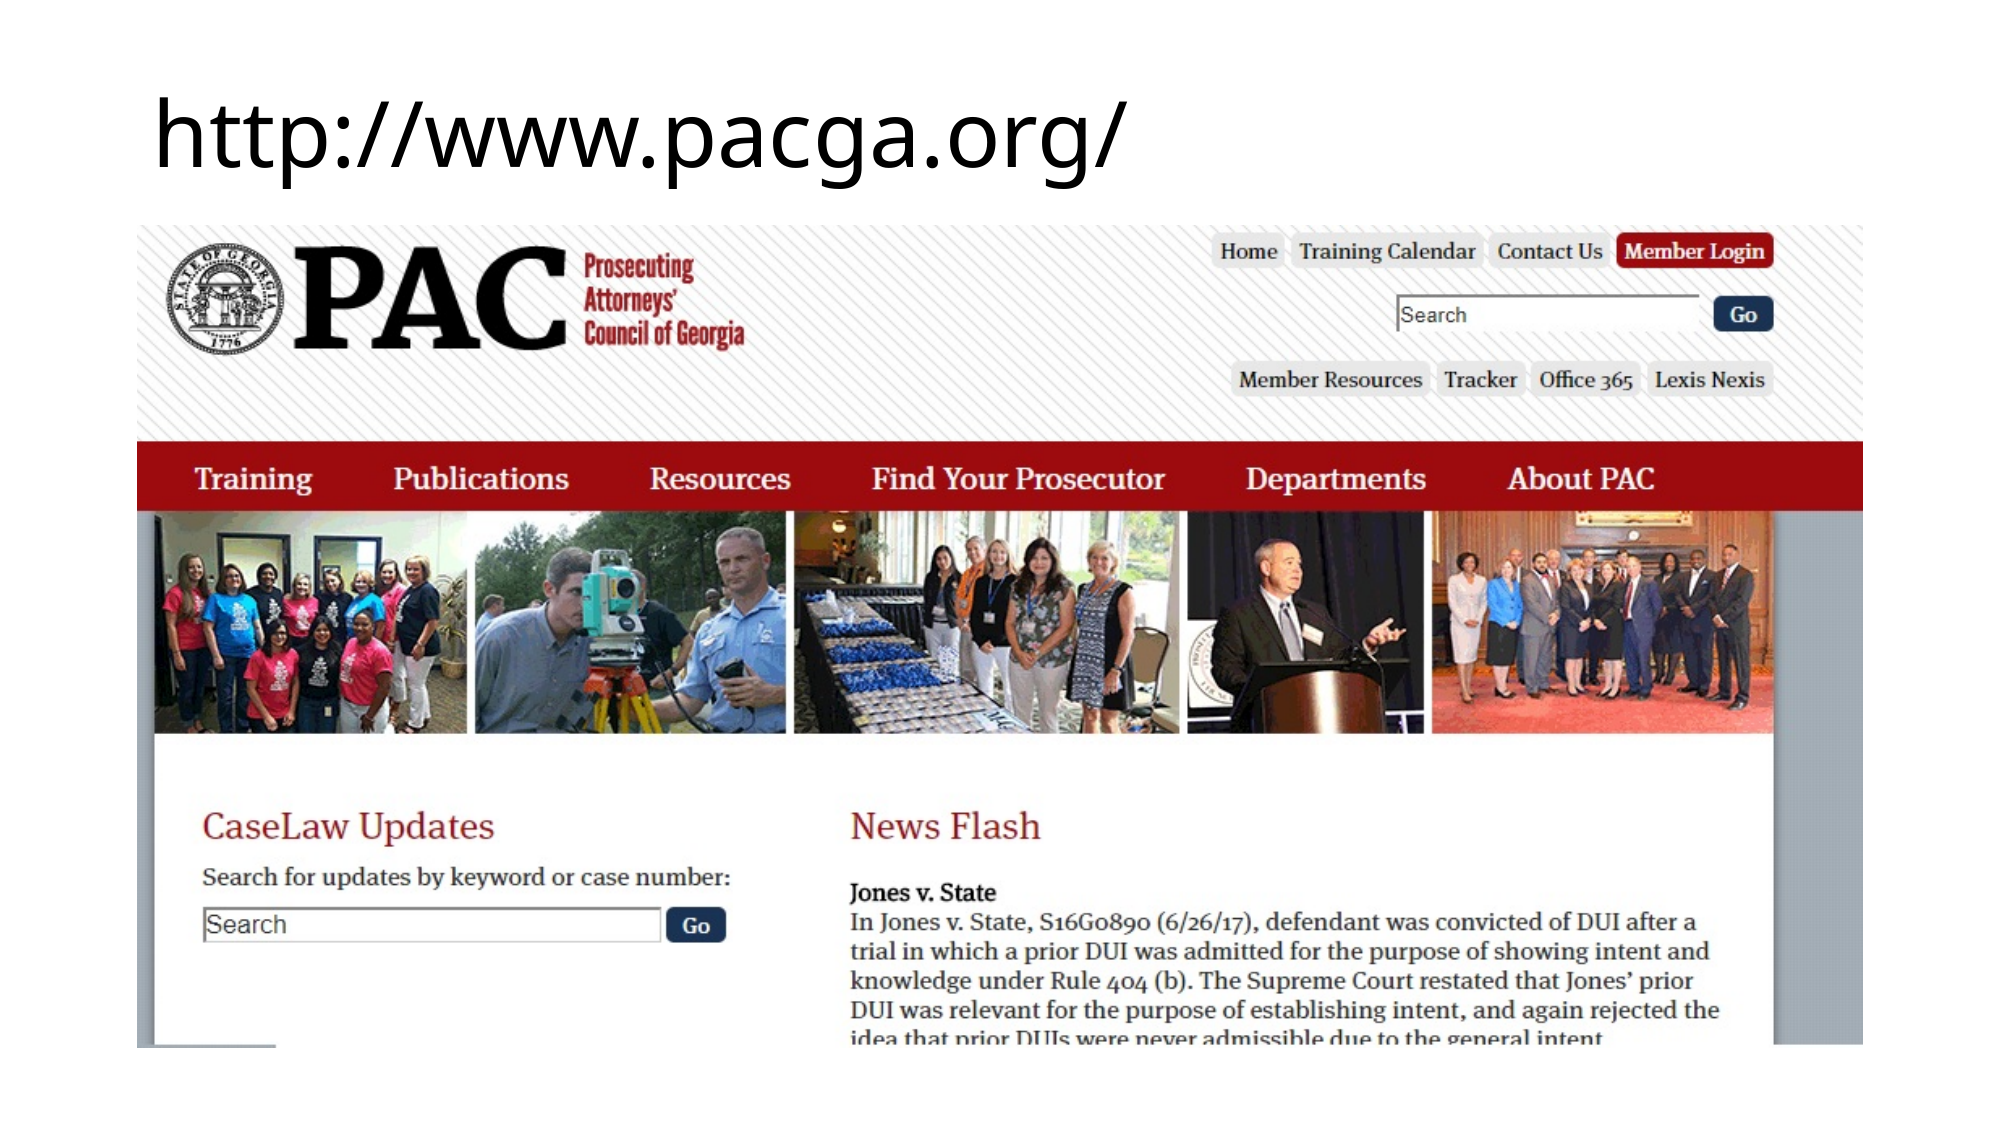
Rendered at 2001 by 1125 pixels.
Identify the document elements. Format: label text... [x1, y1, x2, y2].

title http://www.pacga.org/ [137, 29, 1863, 225]
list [137, 225, 1863, 1048]
